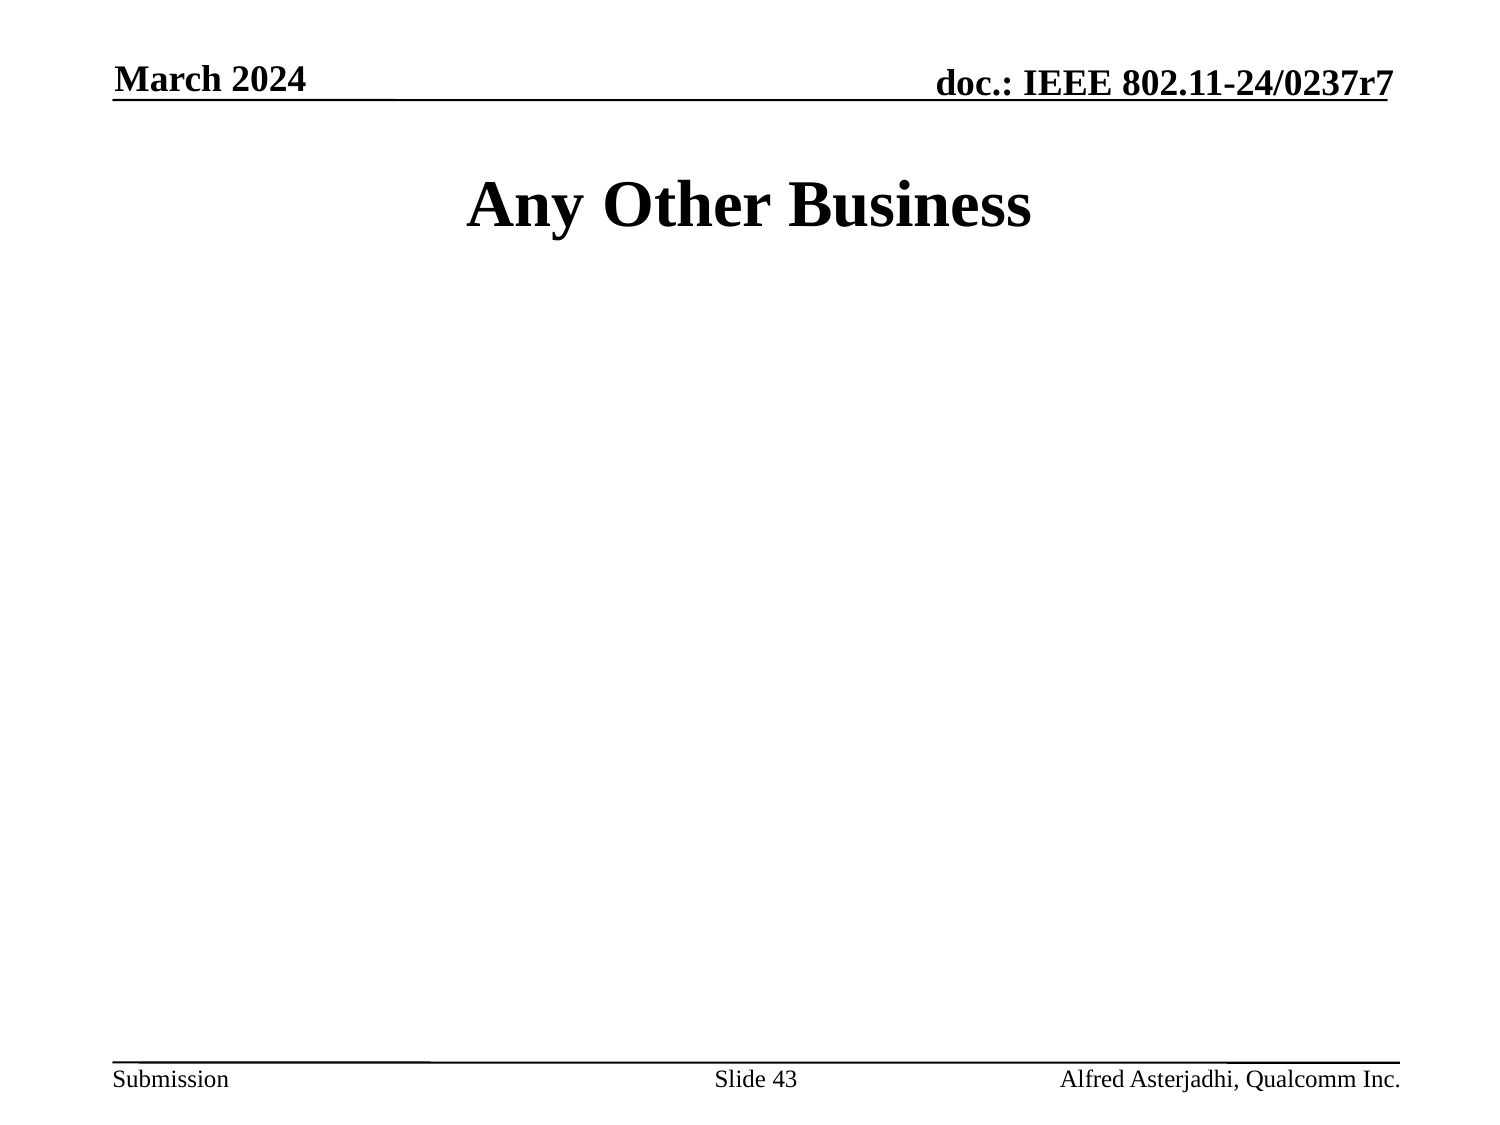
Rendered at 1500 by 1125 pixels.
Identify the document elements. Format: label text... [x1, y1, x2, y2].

footer Alfred Asterjadhi, Qualcomm Inc. [878, 1061, 1402, 1093]
slide_number Slide 43 [712, 1061, 800, 1123]
title Any Other Business [112, 112, 1388, 288]
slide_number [114, 54, 423, 100]
